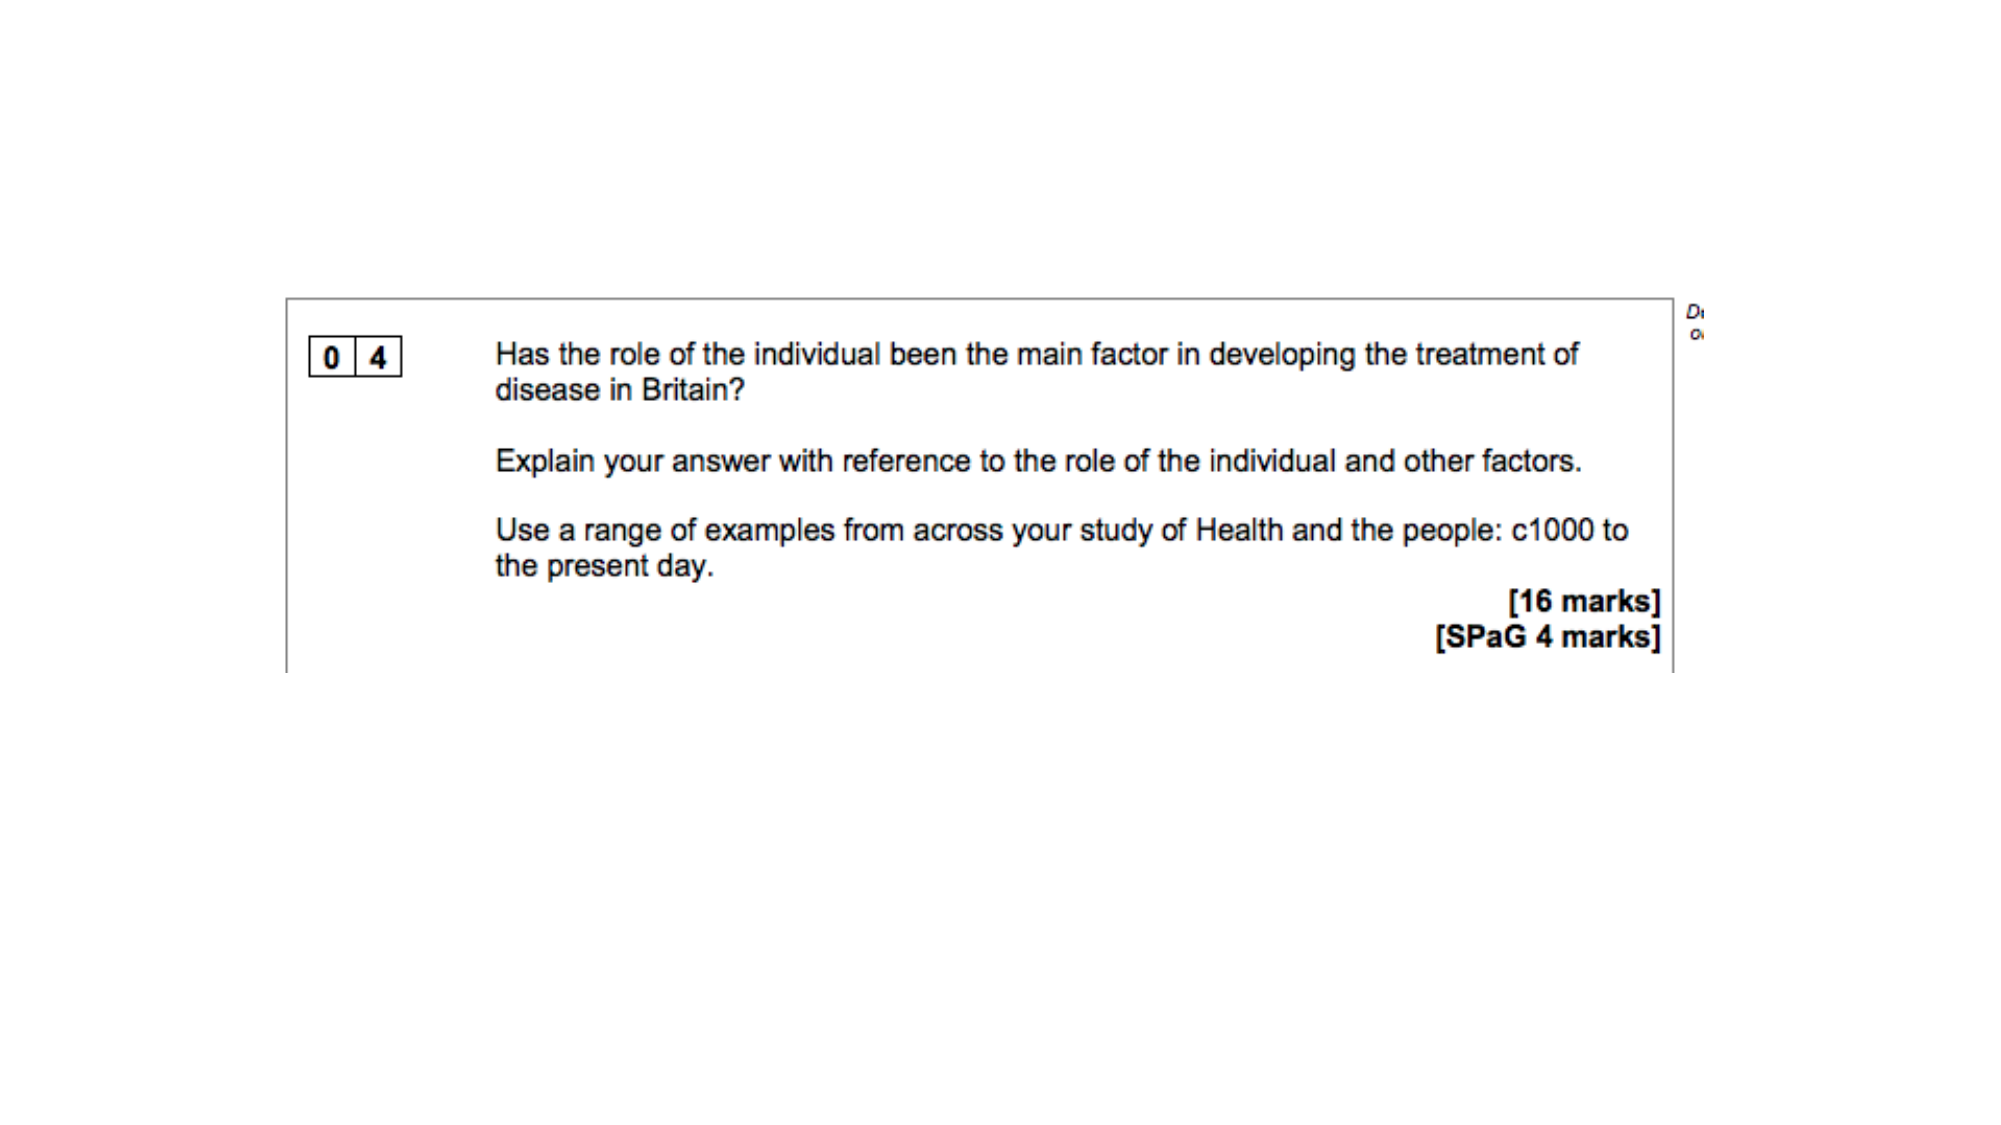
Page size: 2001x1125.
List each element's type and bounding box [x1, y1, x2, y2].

picture [284, 292, 1704, 673]
